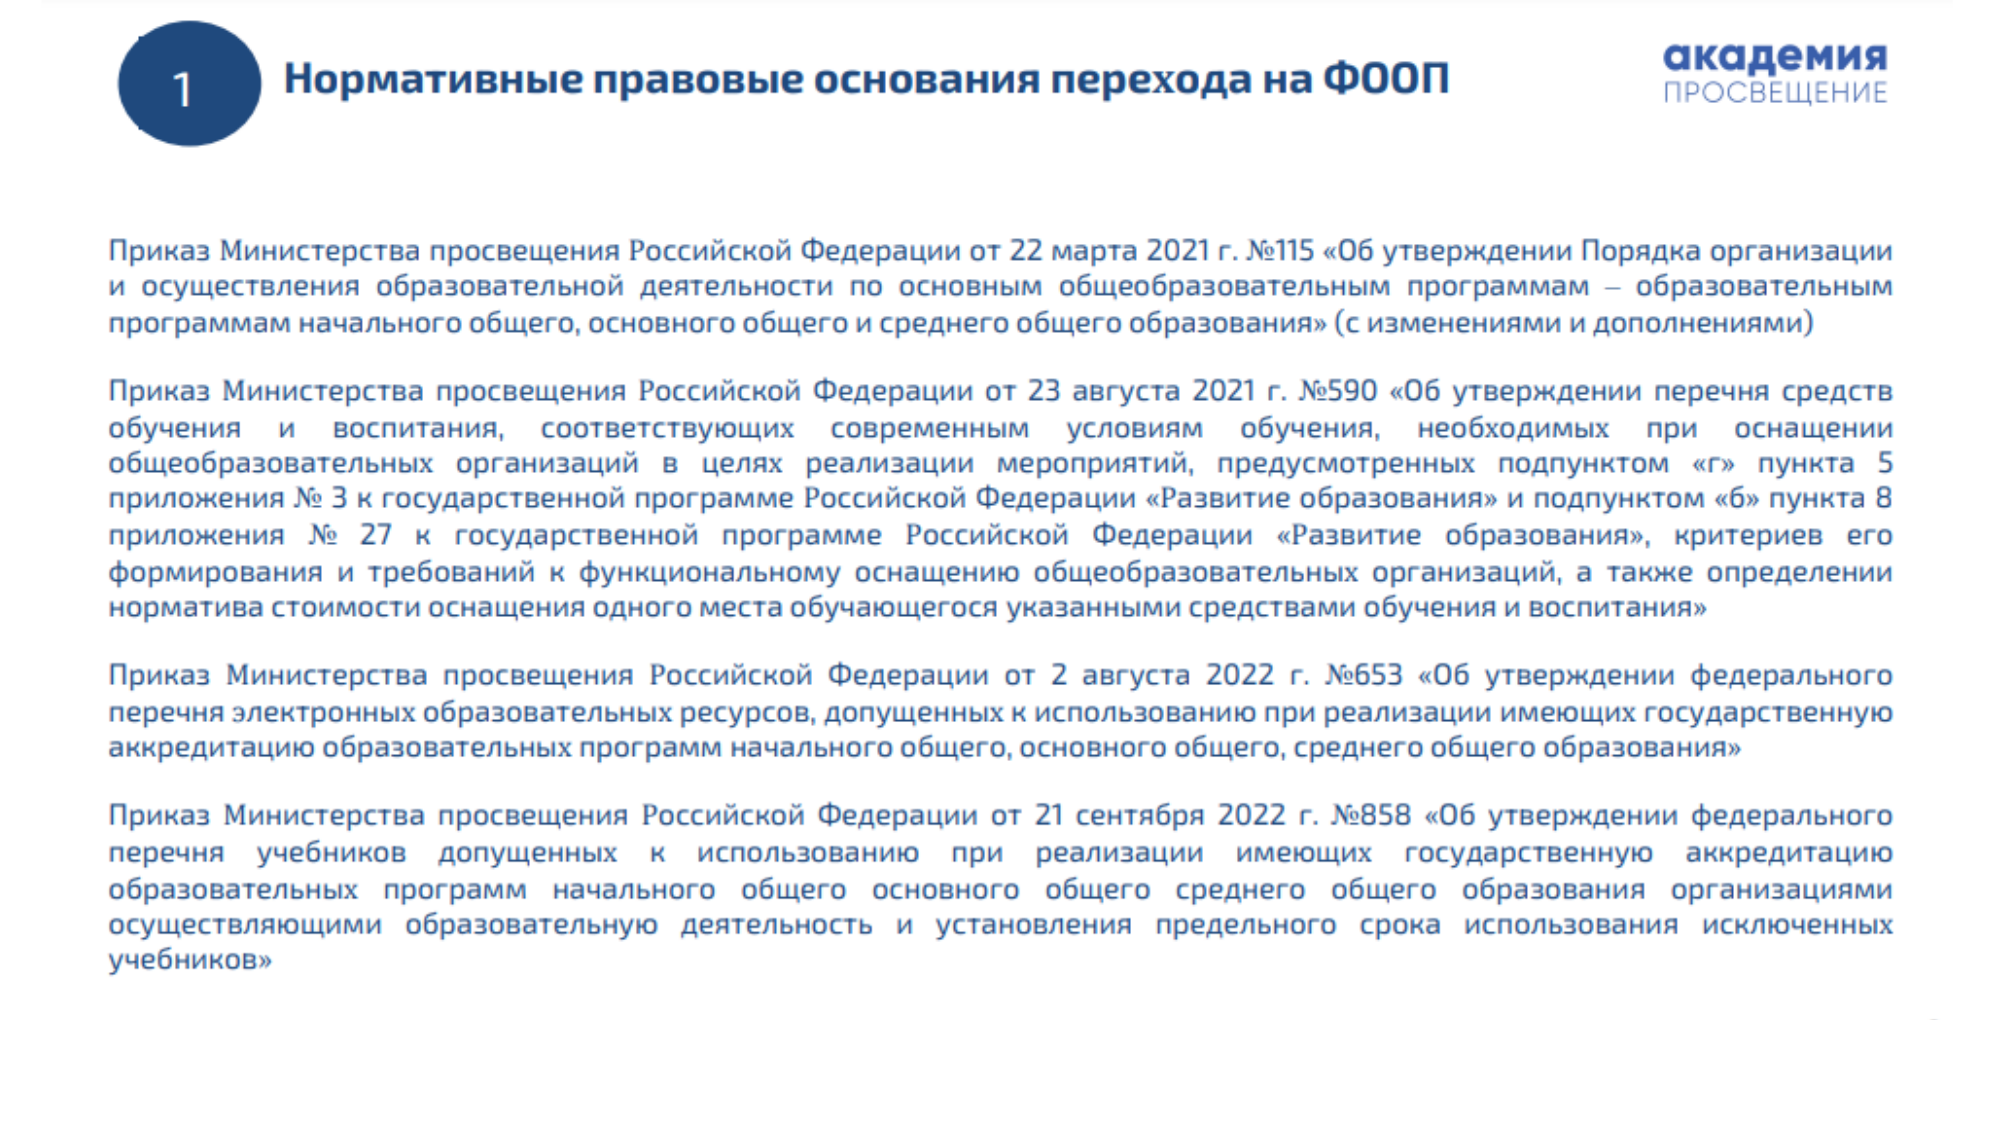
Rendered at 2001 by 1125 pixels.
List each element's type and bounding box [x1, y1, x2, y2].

picture [41, 0, 1953, 1020]
